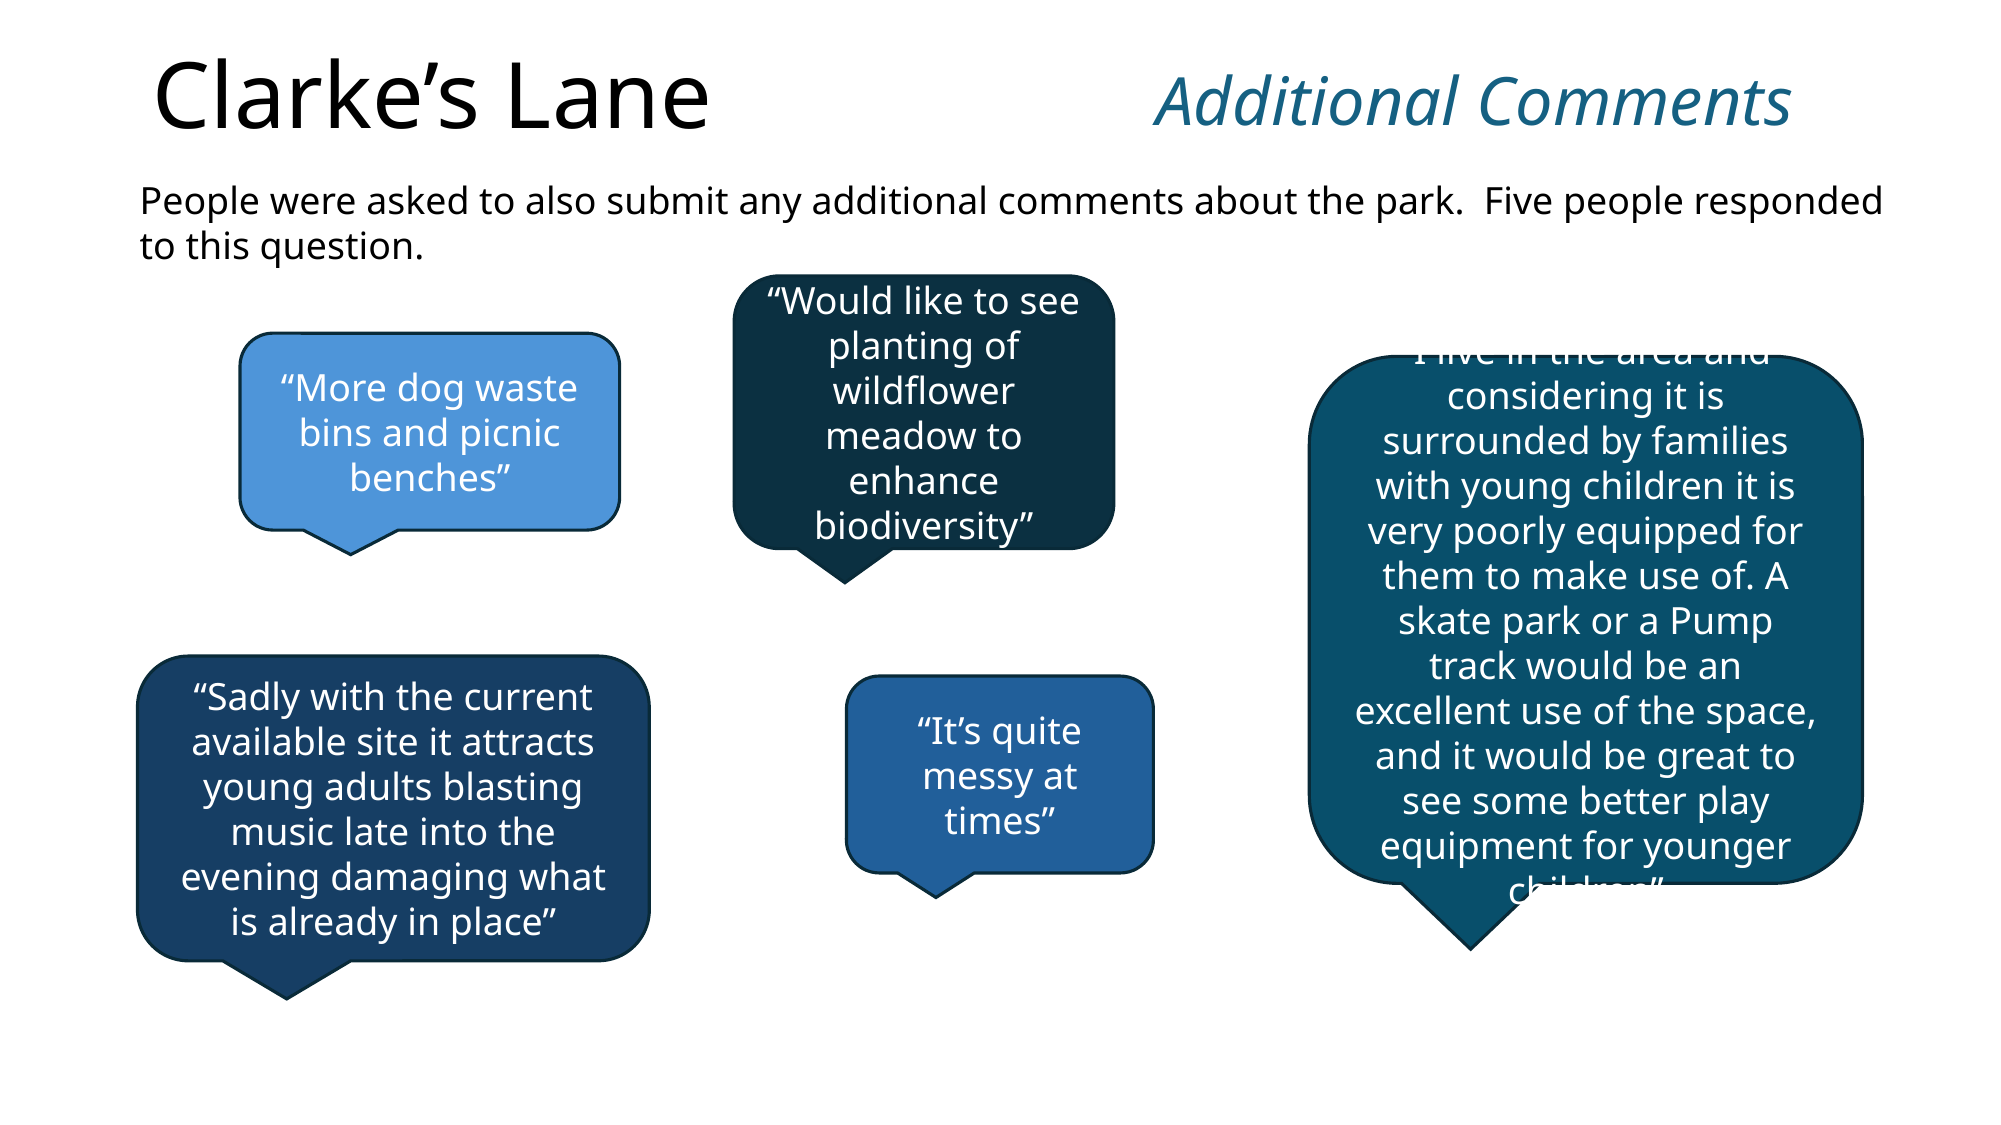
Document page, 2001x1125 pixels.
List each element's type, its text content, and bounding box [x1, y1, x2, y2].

text_box “It’s quite messy at times” [844, 674, 1155, 900]
title Clarke’s Lane [137, 0, 1863, 169]
text_box People were asked to also submit any additional comments about the park. Five people responded to this question. [124, 169, 1931, 275]
text_box “I live in the area and considering it is surrounded by families with young children it is very poorly equipped for them to make use of. A skate park or a Pump track would be an excellent use of the space, and it would be great to see some better play equipment for younger children” [1307, 354, 1865, 952]
text_box “Would like to see planting of wildflower meadow to enhance biodiversity” [732, 274, 1116, 585]
text_box “More dog waste bins and picnic benches” [238, 331, 622, 557]
text_box “Sadly with the current available site it attracts young adults blasting music late into the evening damaging what is already in place” [135, 654, 651, 1001]
text_box Additional Comments [1141, 50, 1963, 146]
